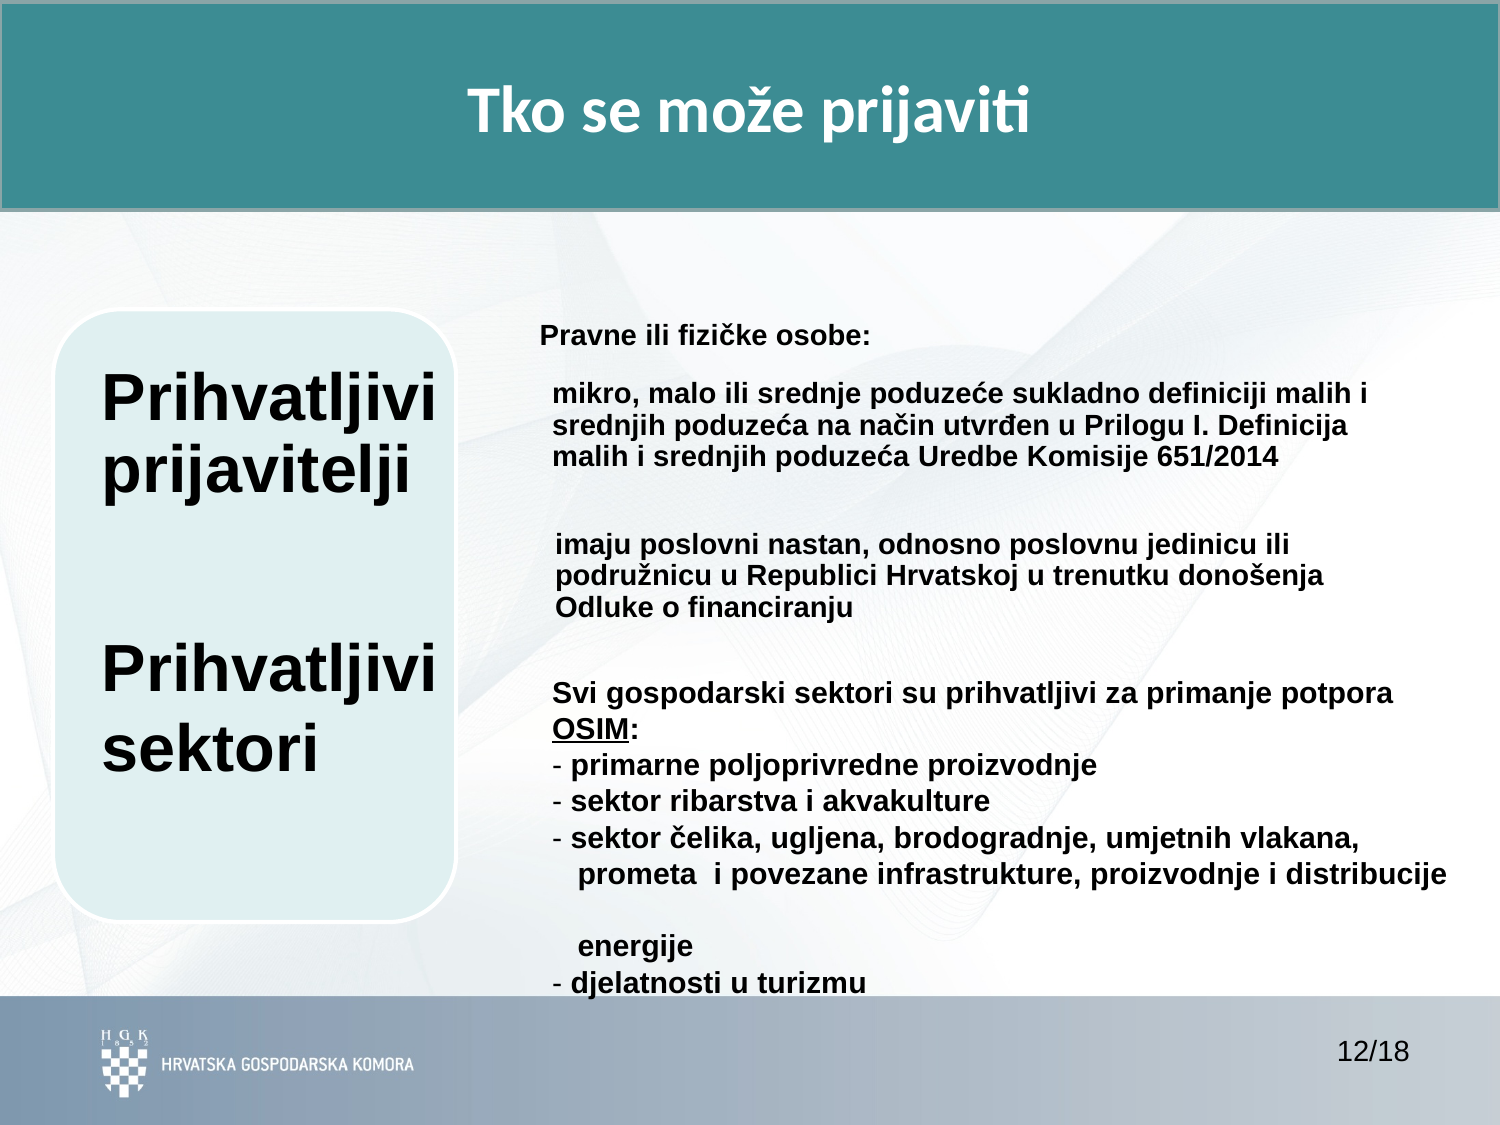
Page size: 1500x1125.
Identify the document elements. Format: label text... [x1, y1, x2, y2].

text_box Tko se može prijaviti [0, 0, 1500, 212]
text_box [548, 340, 1387, 501]
picture [0, 212, 1500, 1125]
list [29, 231, 751, 1090]
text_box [548, 697, 1466, 1010]
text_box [531, 228, 1350, 379]
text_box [551, 499, 1500, 701]
slide_number 12/18 [1074, 1024, 1426, 1103]
